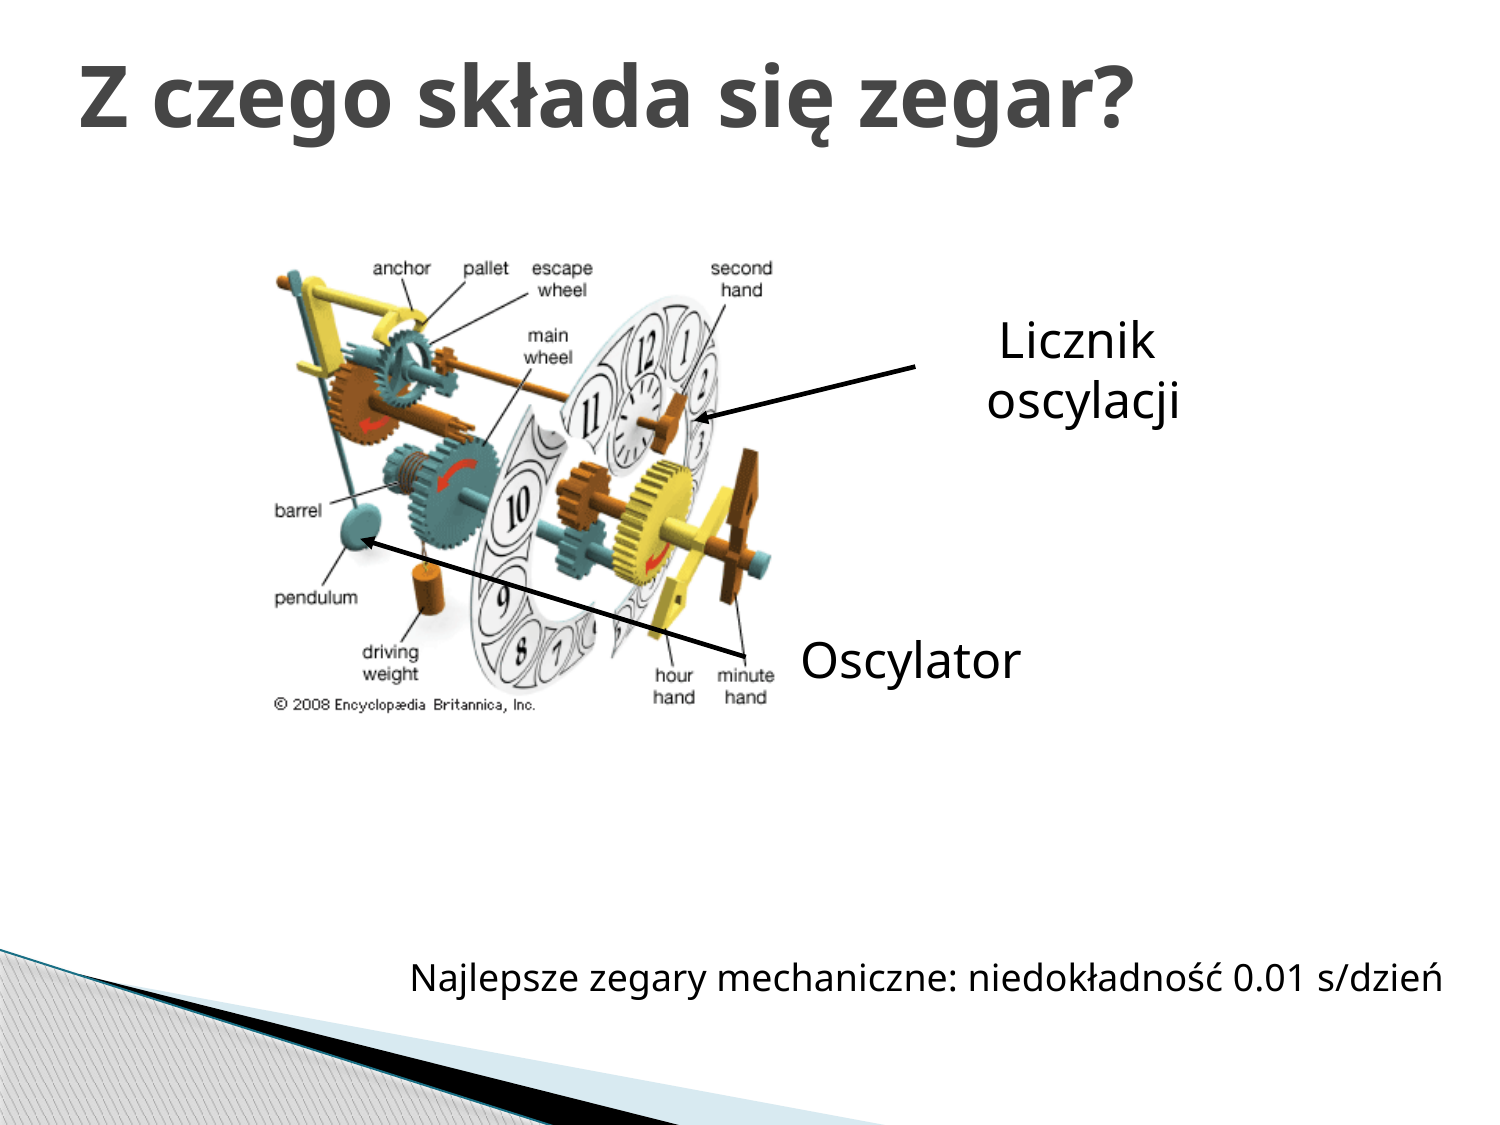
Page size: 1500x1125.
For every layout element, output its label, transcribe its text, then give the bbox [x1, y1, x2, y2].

text_box Licznik oscylacji [910, 301, 1258, 437]
title Z czego składa się zegar? [64, 0, 1427, 188]
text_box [693, 366, 916, 421]
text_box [359, 538, 746, 658]
text_box Oscylator [790, 621, 1500, 697]
text_box Najlepsze zegary mechaniczne: niedokładność 0.01 s/dzień [394, 946, 1461, 1007]
picture [267, 248, 784, 718]
